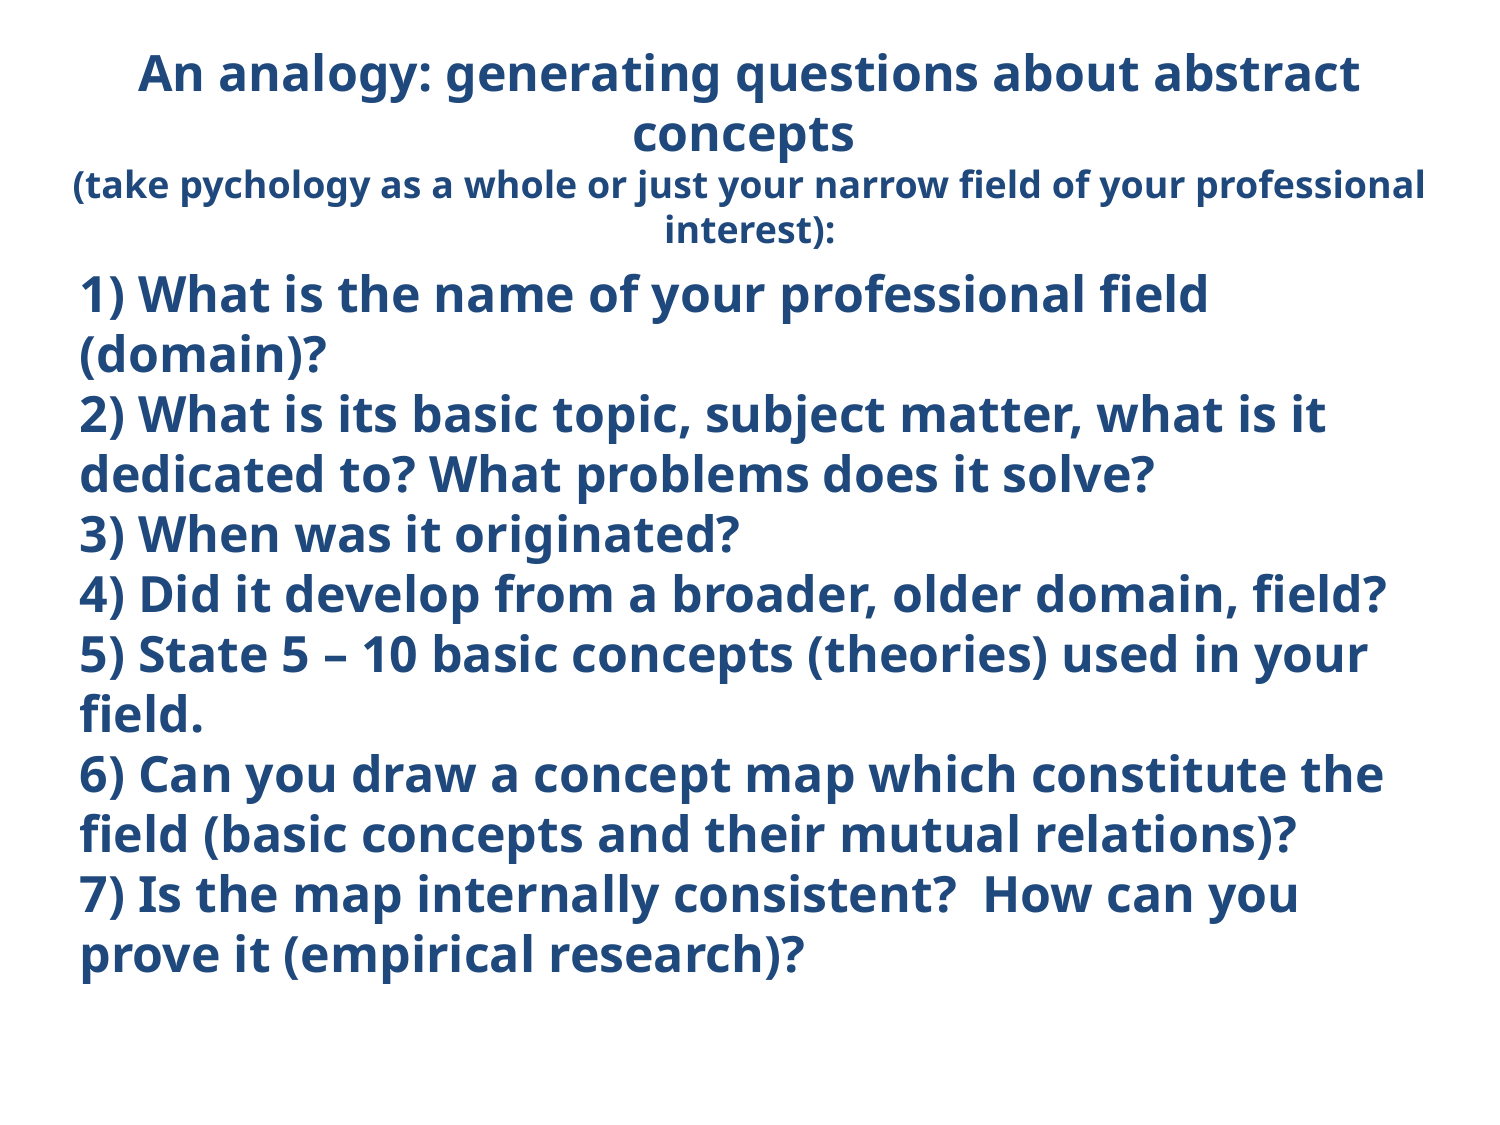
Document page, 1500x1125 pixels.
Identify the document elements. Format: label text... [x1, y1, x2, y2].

text_box 1) What is the name of your professional field (domain)? 2) What is its basic topic, subject matter, what is it dedicated to? What problems does it solve? 3) When was it originated? 4) Did it develop from a broader, older domain, field? 5) State 5 – 10 basic concepts (theories) used in your field. 6) Can you draw a concept map which constitute the field (basic concepts and their mutual relations)? 7) Is the map internally consistent? How can you prove it (empirical research)? [64, 255, 1459, 1051]
title An analogy: generating questions about abstract concepts (take pychology as a whole or just your narrow field of your professional interest): [17, 45, 1483, 233]
